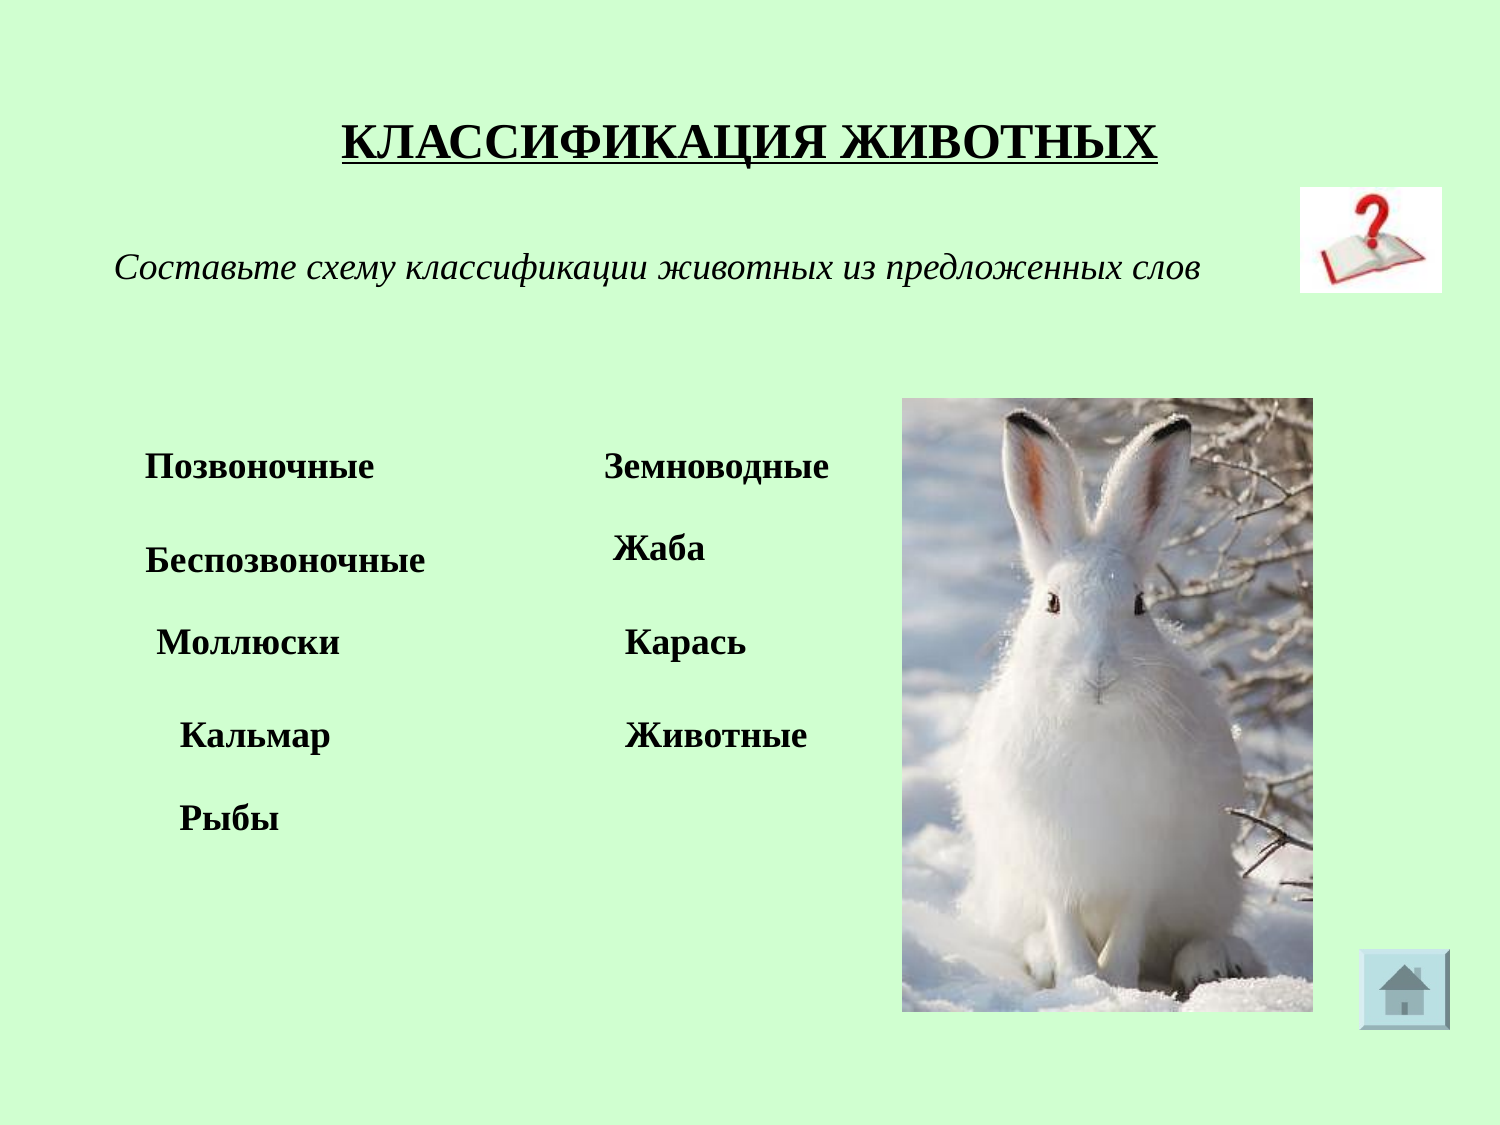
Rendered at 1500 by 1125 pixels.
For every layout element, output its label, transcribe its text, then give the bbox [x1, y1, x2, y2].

text_box Составьте схему классификации животных из предложенных слов [98, 234, 1217, 295]
text_box Карась [610, 609, 762, 670]
picture [1359, 948, 1450, 1031]
picture [1300, 187, 1442, 294]
text_box Жаба [598, 515, 721, 576]
text_box Позвоночные [130, 433, 390, 494]
text_box Беспозвоночные [130, 527, 441, 588]
title КЛАССИФИКАЦИЯ ЖИВОТНЫХ [74, 44, 1426, 233]
picture [902, 398, 1313, 1012]
text_box Земноводные [589, 433, 845, 494]
text_box Моллюски [141, 609, 356, 670]
text_box Рыбы [164, 785, 295, 845]
text_box Кальмар [165, 703, 347, 763]
text_box Животные [610, 703, 823, 763]
